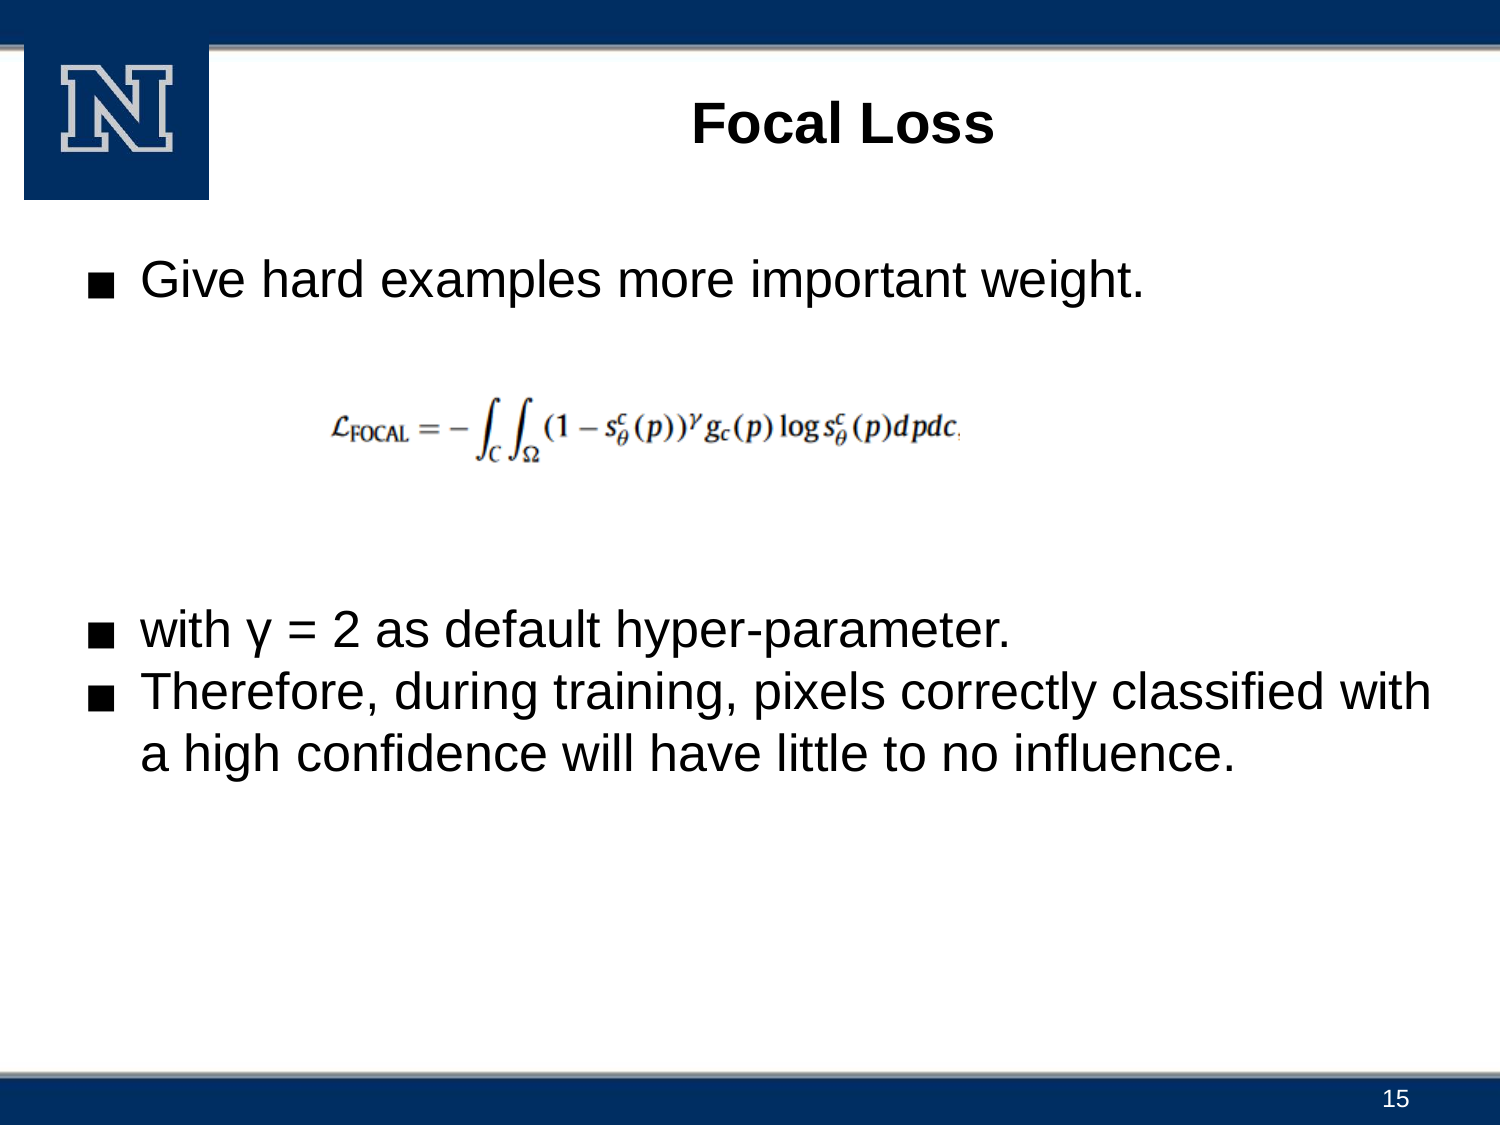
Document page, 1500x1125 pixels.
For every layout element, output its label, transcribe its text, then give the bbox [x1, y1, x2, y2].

picture [324, 394, 960, 469]
list Give hard examples more important weight. with γ = 2 as default hyper-parameter. Therefore, during training, pixels correctly classified with a high confidence will have little to no influence. [50, 237, 1450, 1063]
picture [0, 0, 1500, 200]
slide_number ‹#› [1074, 1074, 1425, 1119]
picture [0, 1062, 1500, 1125]
title Focal Loss [237, 62, 1450, 188]
